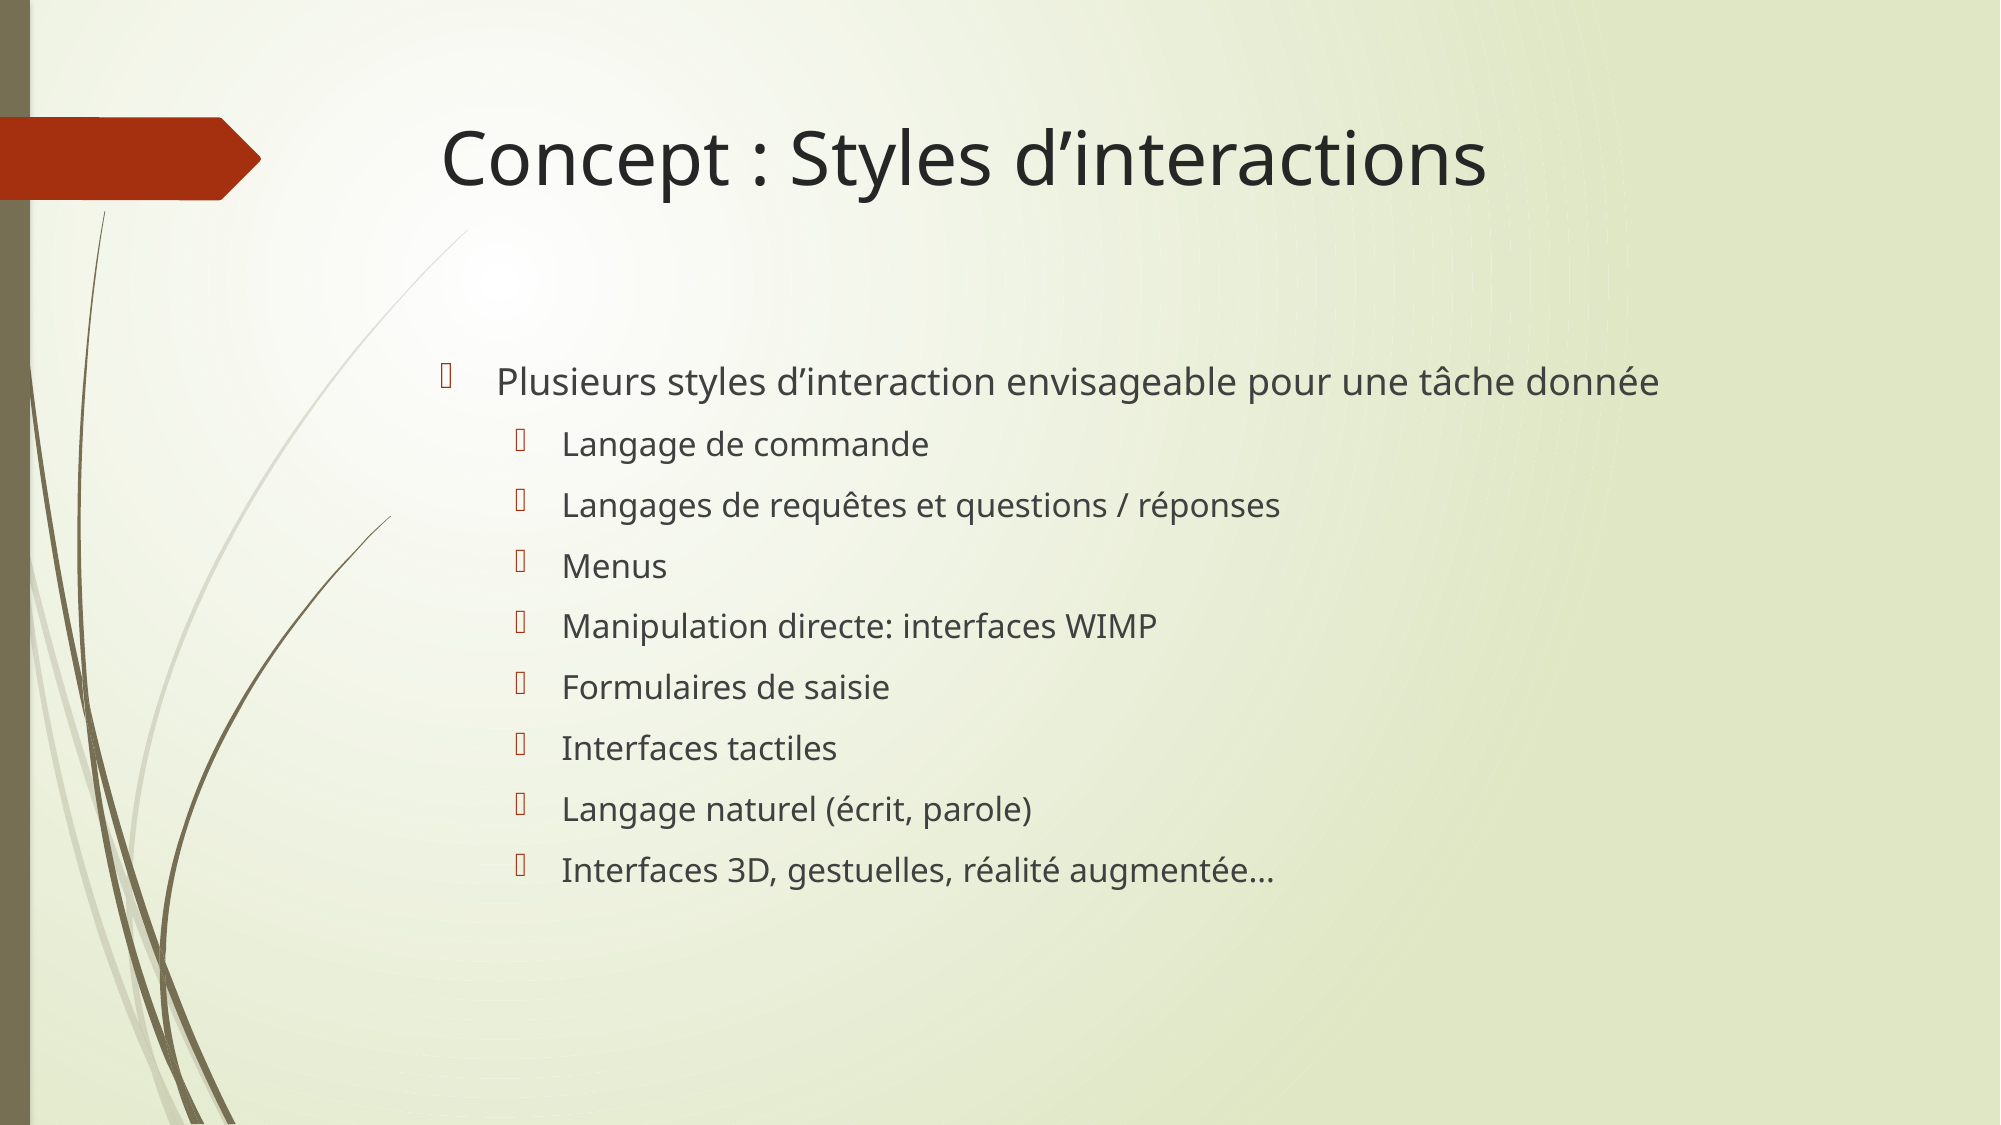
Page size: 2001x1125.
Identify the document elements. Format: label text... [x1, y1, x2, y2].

title Concept : Styles d’interactions [425, 102, 1888, 313]
list Plusieurs styles d’interaction envisageable pour une tâche donnée Langage de commande Langages de requêtes et questions / réponses Menus Manipulation directe: interfaces WIMP Formulaires de saisie Interfaces tactiles Langage naturel (écrit, parole) Interfaces 3D, gestuelles, réalité augmentée… [424, 350, 1888, 970]
